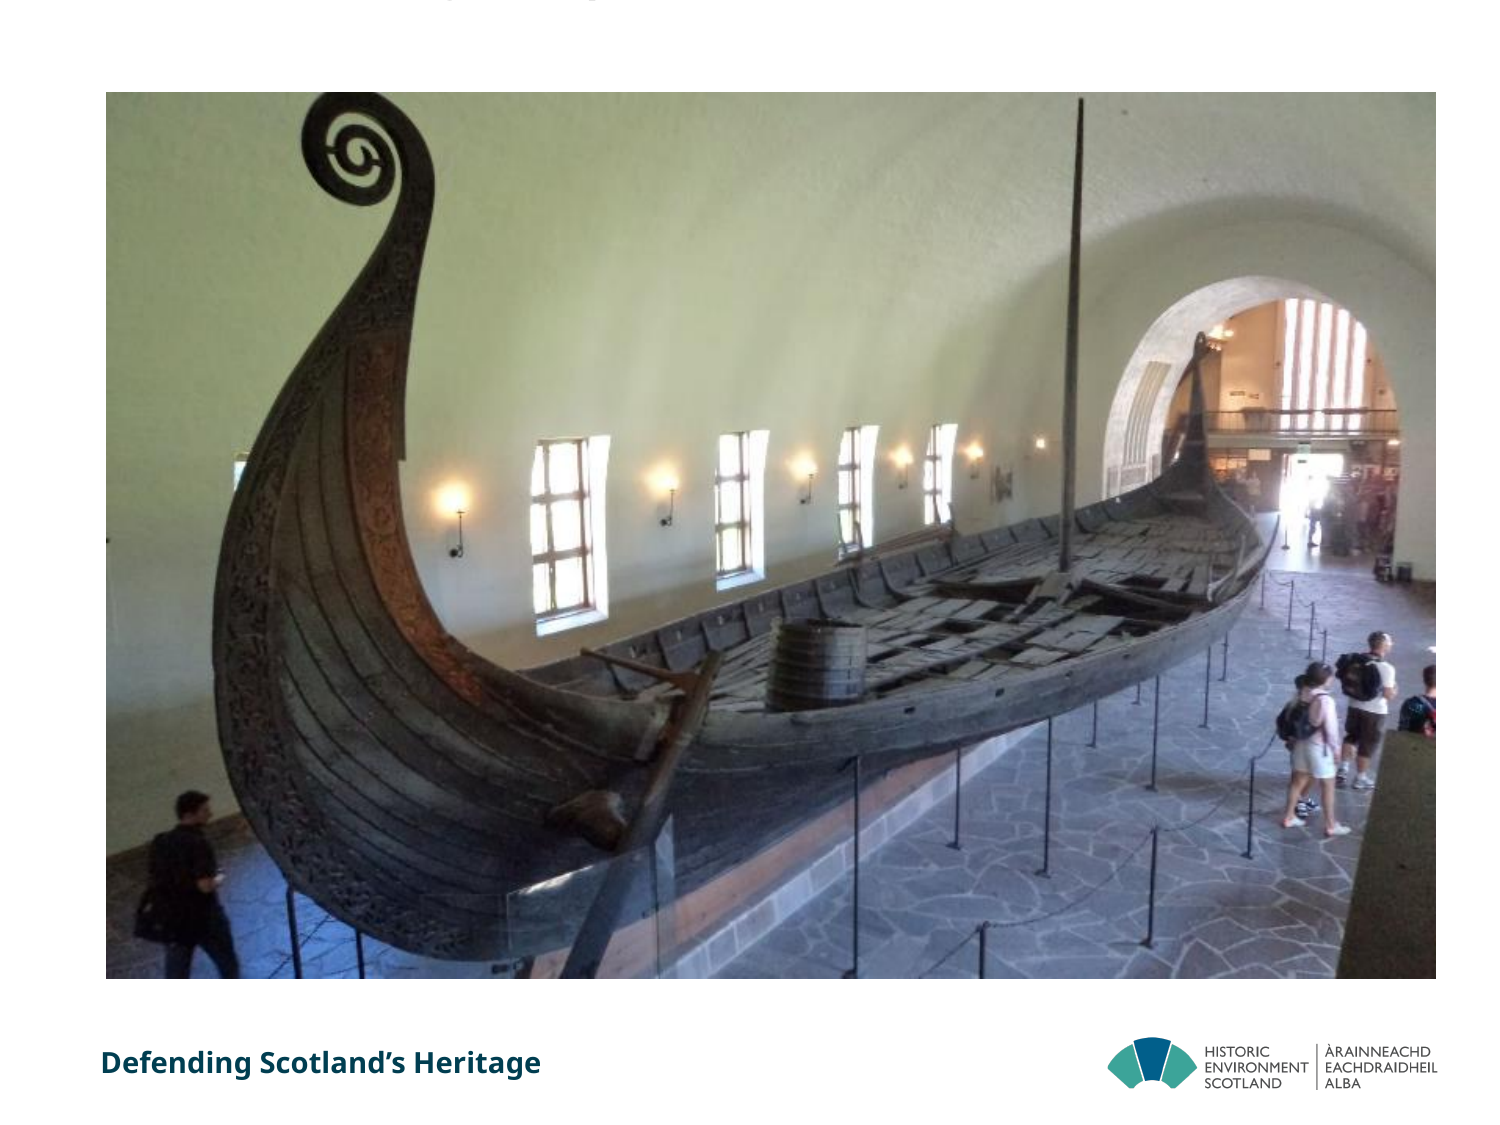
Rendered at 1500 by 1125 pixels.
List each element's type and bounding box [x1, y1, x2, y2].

picture [106, 92, 1436, 979]
